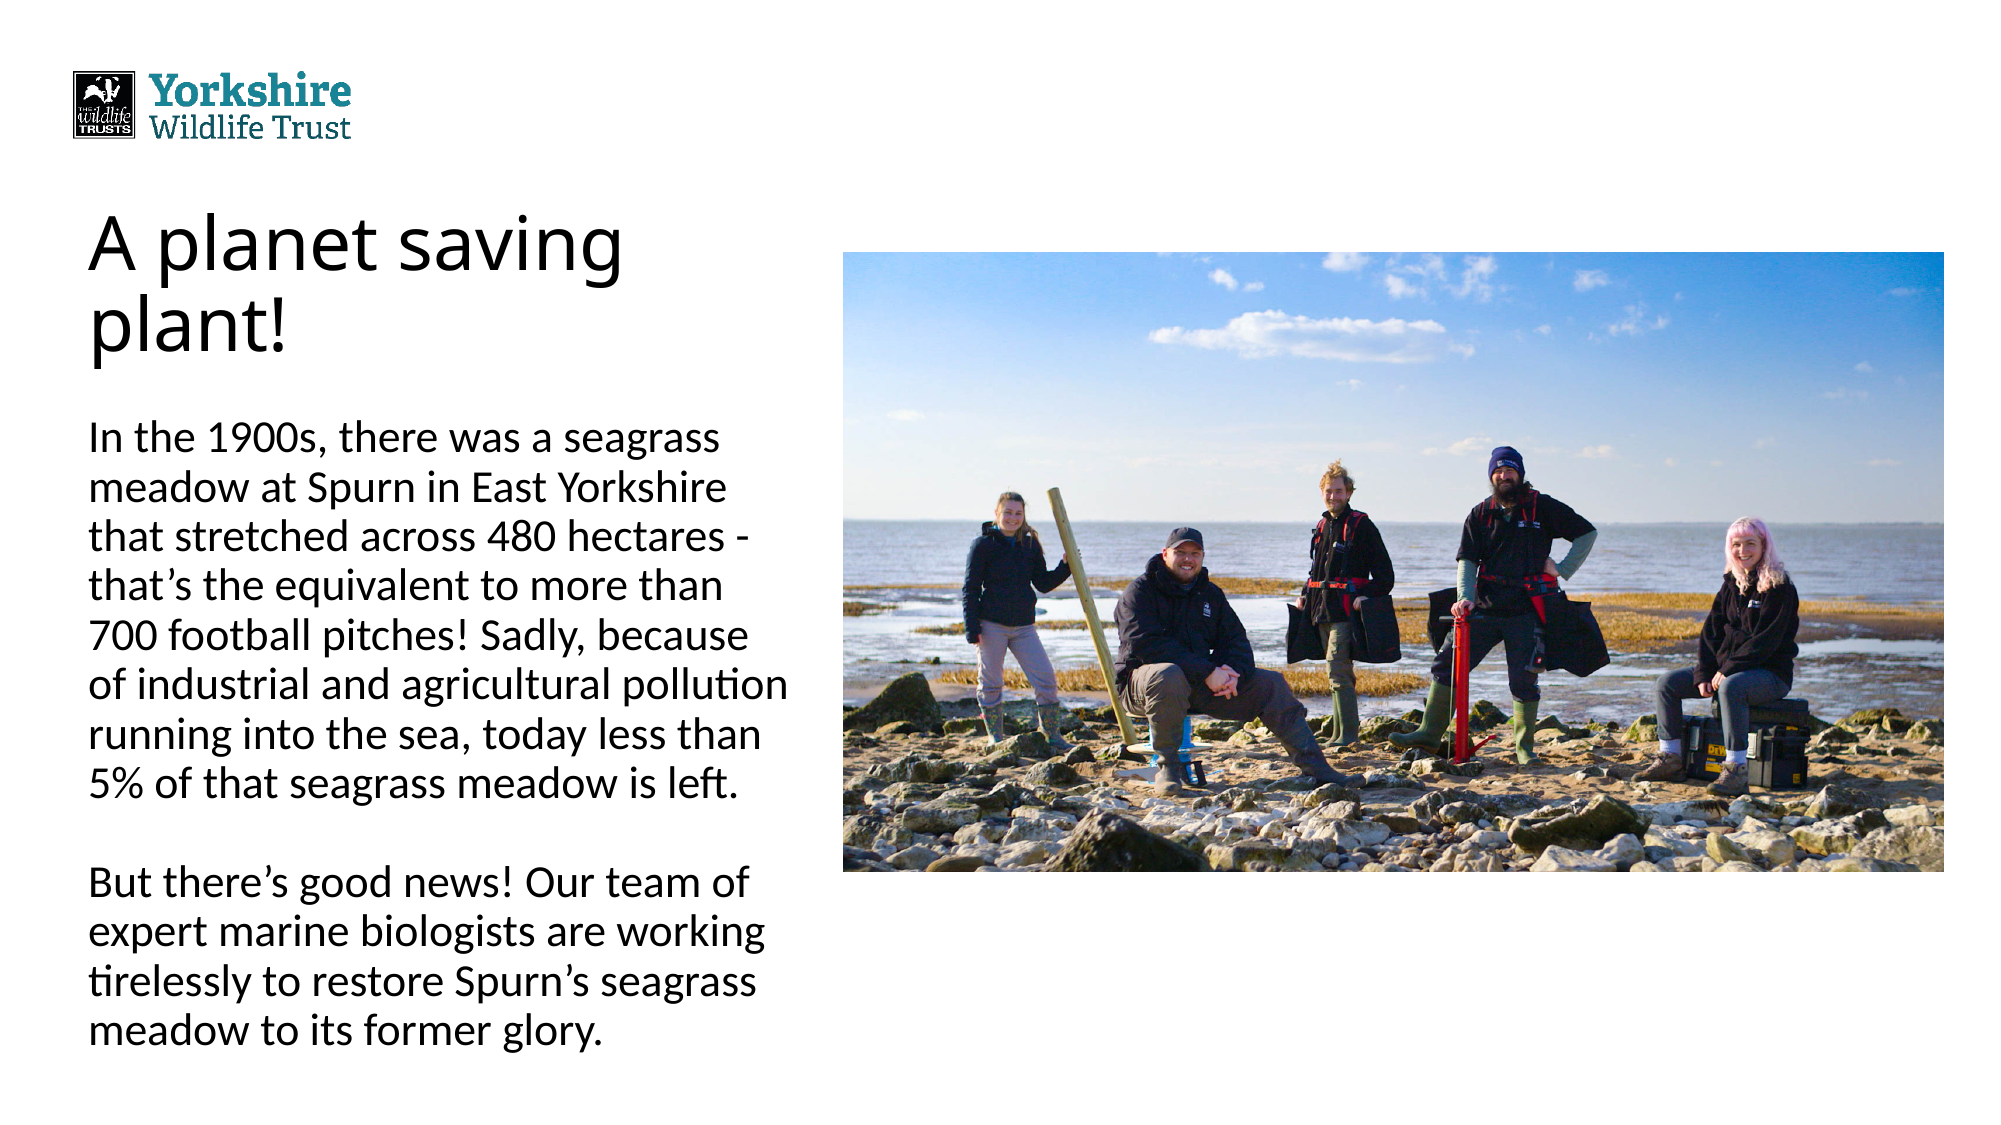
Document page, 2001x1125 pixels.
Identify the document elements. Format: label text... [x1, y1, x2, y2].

picture [843, 252, 1944, 872]
title A planet saving plant! In the 1900s, there was a seagrass meadow at Spurn in East Yorkshire that stretched across 480 hectares - that’s the equivalent to more than 700 football pitches! Sadly, because of industrial and agricultural pollution running into the sea, today less than 5% of that seagrass meadow is left. But there’s good news! Our team of expert marine biologists are working tirelessly to restore Spurn’s seagrass meadow to its former glory. [73, 198, 807, 1064]
picture [73, 71, 351, 140]
